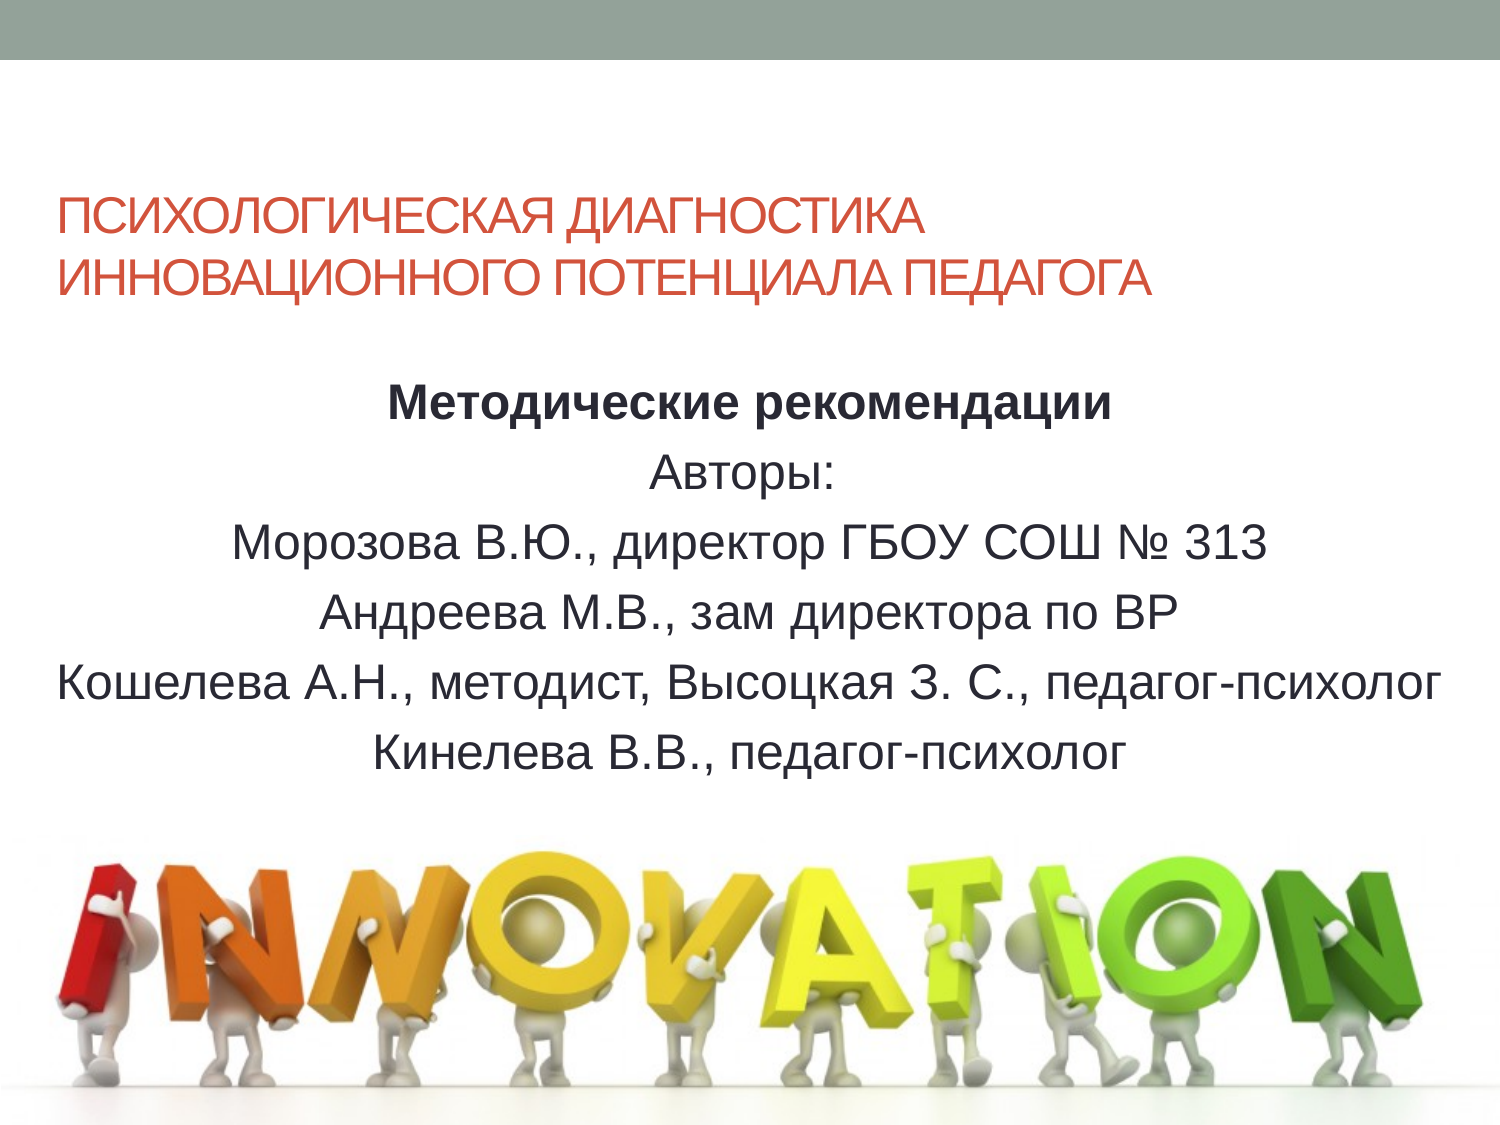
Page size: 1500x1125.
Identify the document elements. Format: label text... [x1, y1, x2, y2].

title ПСИХОЛОГИЧЕСКАЯ ДИАГНОСТИКА ИННОВАЦИОННОГО ПОТЕНЦИАЛА ПЕДАГОГА [41, 172, 1467, 377]
list Методические рекомендации Авторы: Морозова В.Ю., директор ГБОУ СОШ № 313 Андреева М.В., зам директора по ВР Кошелева А.Н., методист, Высоцкая З. С., педагог-психолог Кинелева В.В., педагог-психолог [35, 361, 1465, 832]
picture [0, 835, 1500, 1125]
